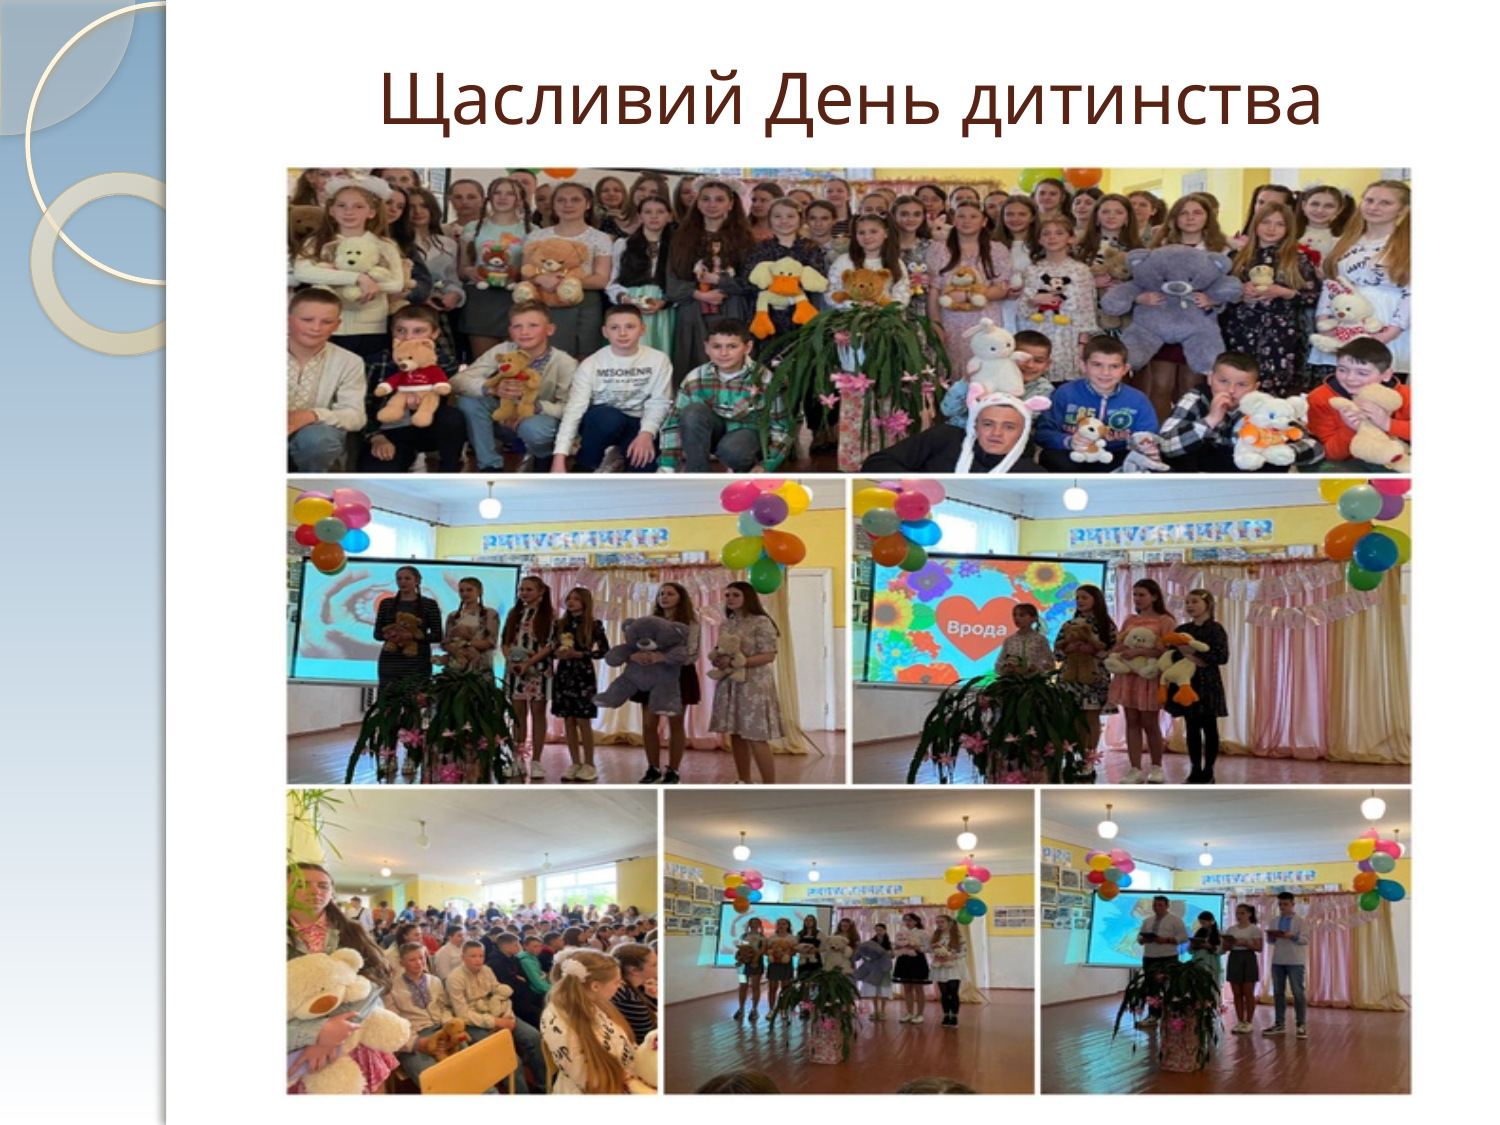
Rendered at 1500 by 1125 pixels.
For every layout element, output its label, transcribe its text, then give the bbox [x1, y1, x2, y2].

title Щасливий День дитинства [235, 45, 1466, 233]
picture [281, 163, 1419, 1100]
